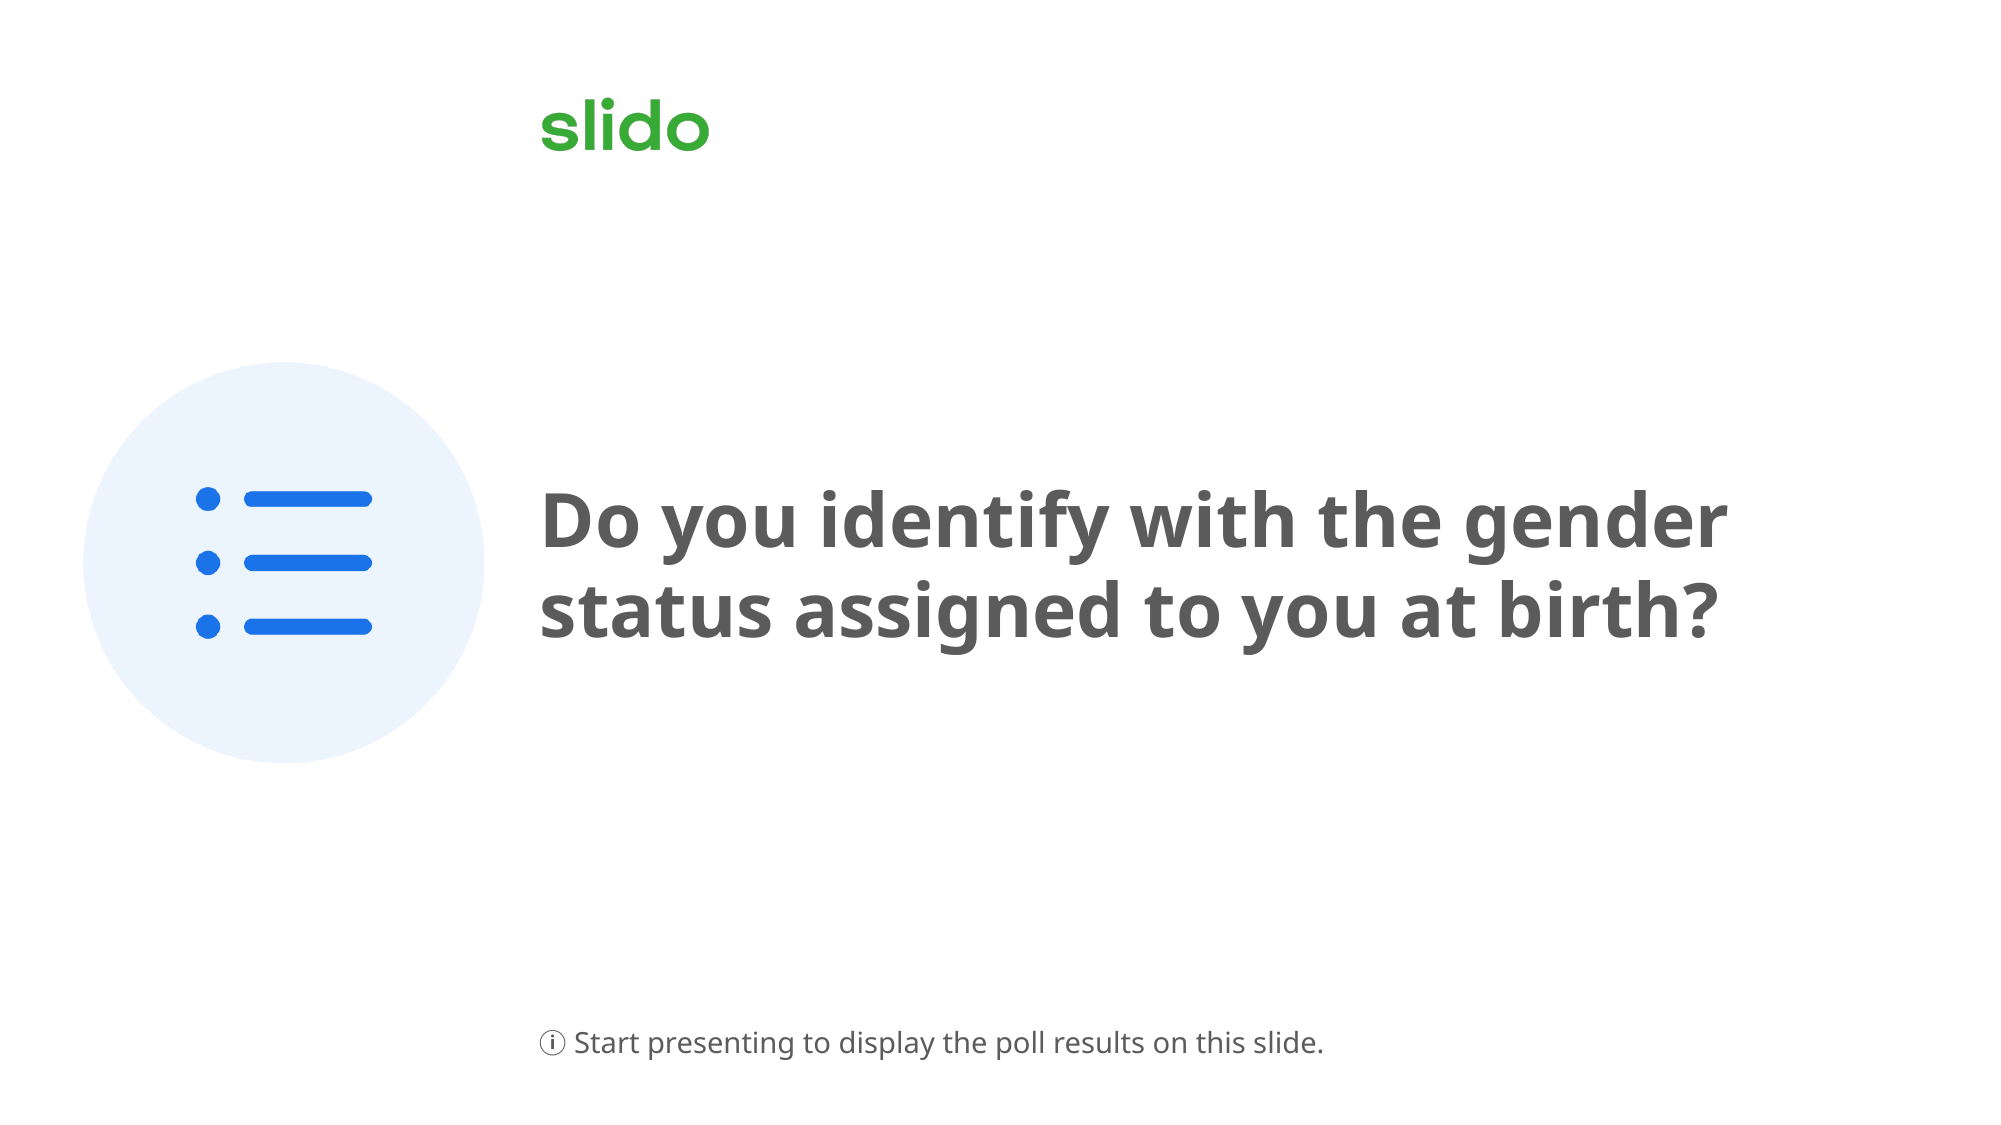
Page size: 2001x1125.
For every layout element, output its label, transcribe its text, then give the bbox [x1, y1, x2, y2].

picture [525, 83, 726, 167]
text_box Do you identify with the gender status assigned to you at birth? [524, 421, 1918, 704]
picture [83, 362, 484, 763]
text_box ⓘ Start presenting to display the poll results on this slide. [524, 999, 1959, 1085]
